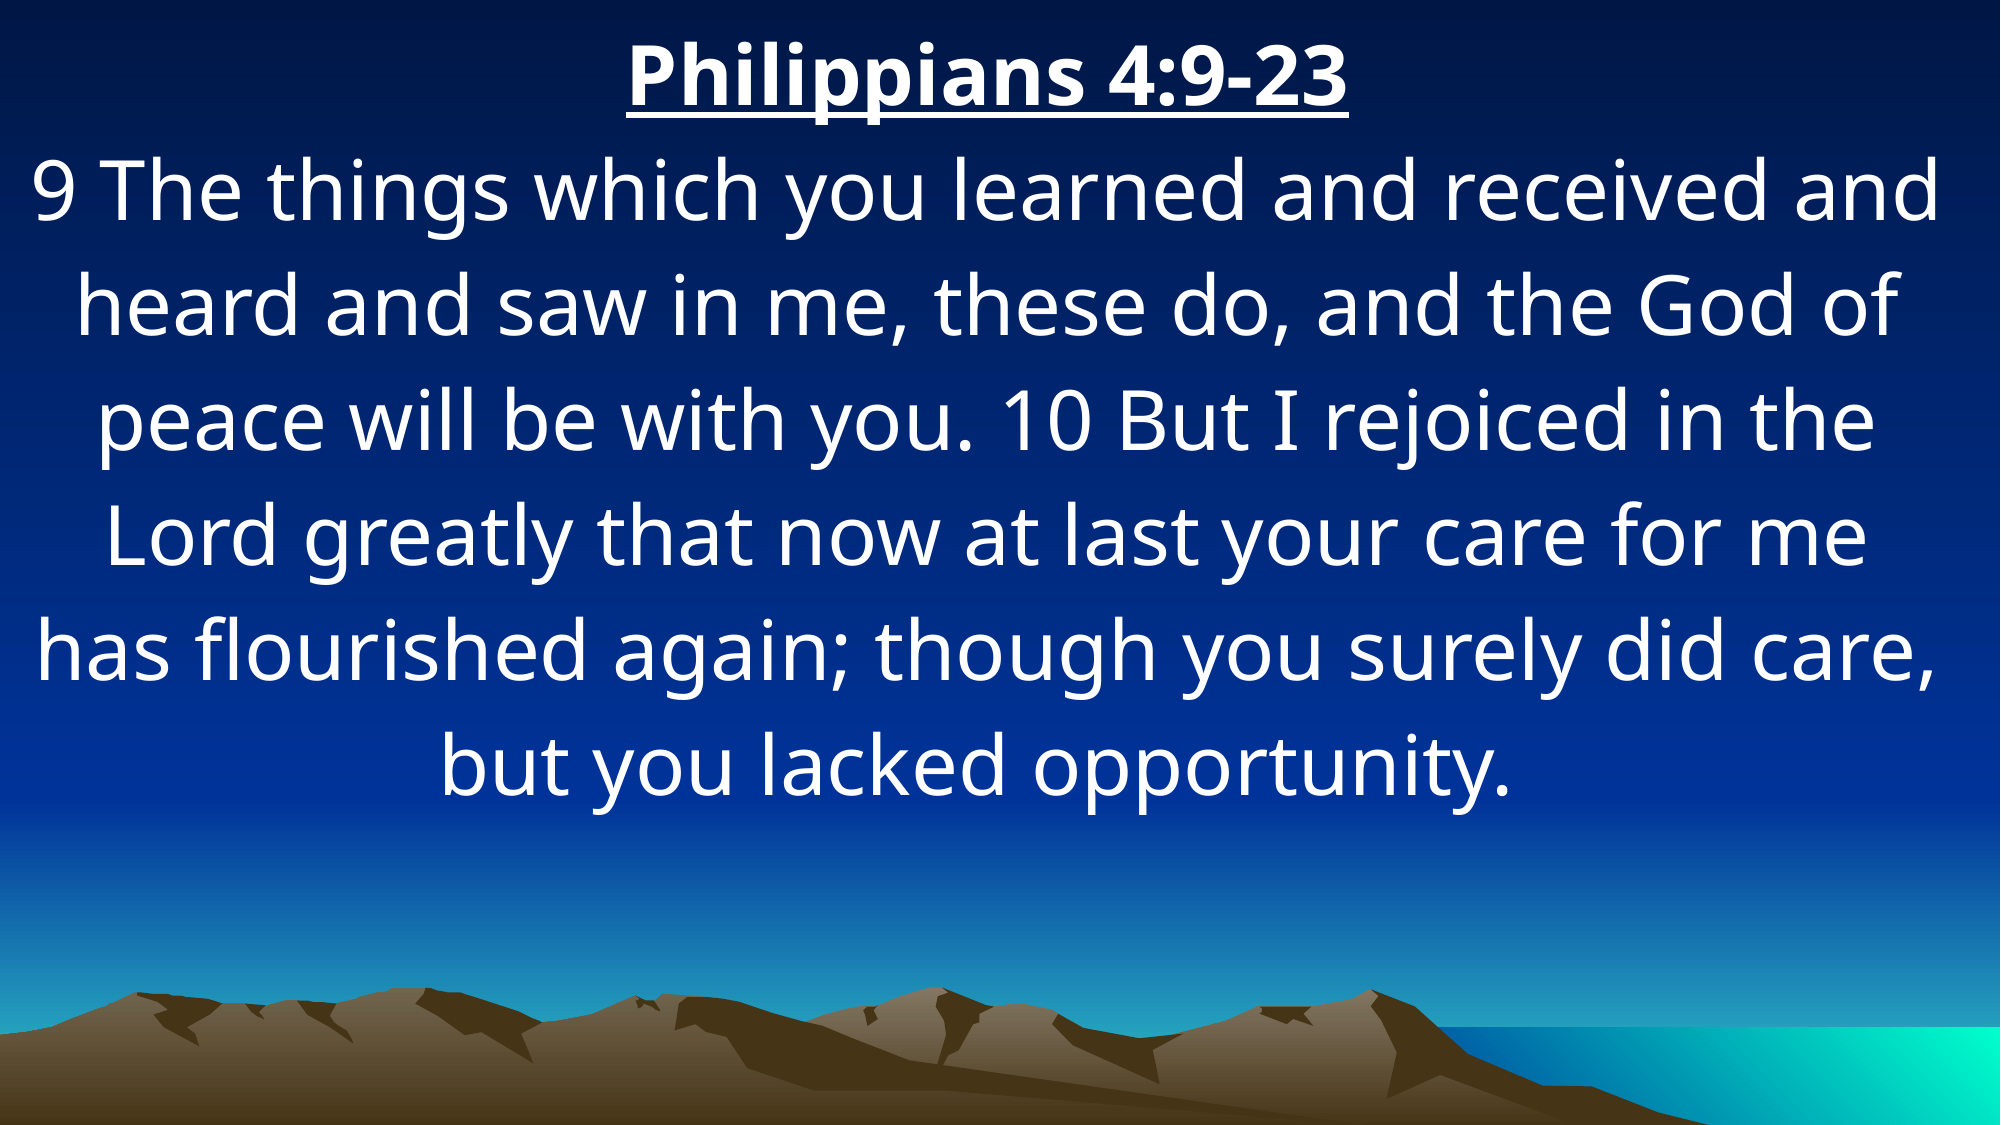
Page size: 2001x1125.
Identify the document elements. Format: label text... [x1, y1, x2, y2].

text_box Philippians 4:9-23 9 The things which you learned and received and heard and saw in me, these do, and the God of peace will be with you. 10 But I rejoiced in the Lord greatly that now at last your care for me has flourished again; though you surely did care, but you lacked opportunity. [12, 0, 1963, 988]
